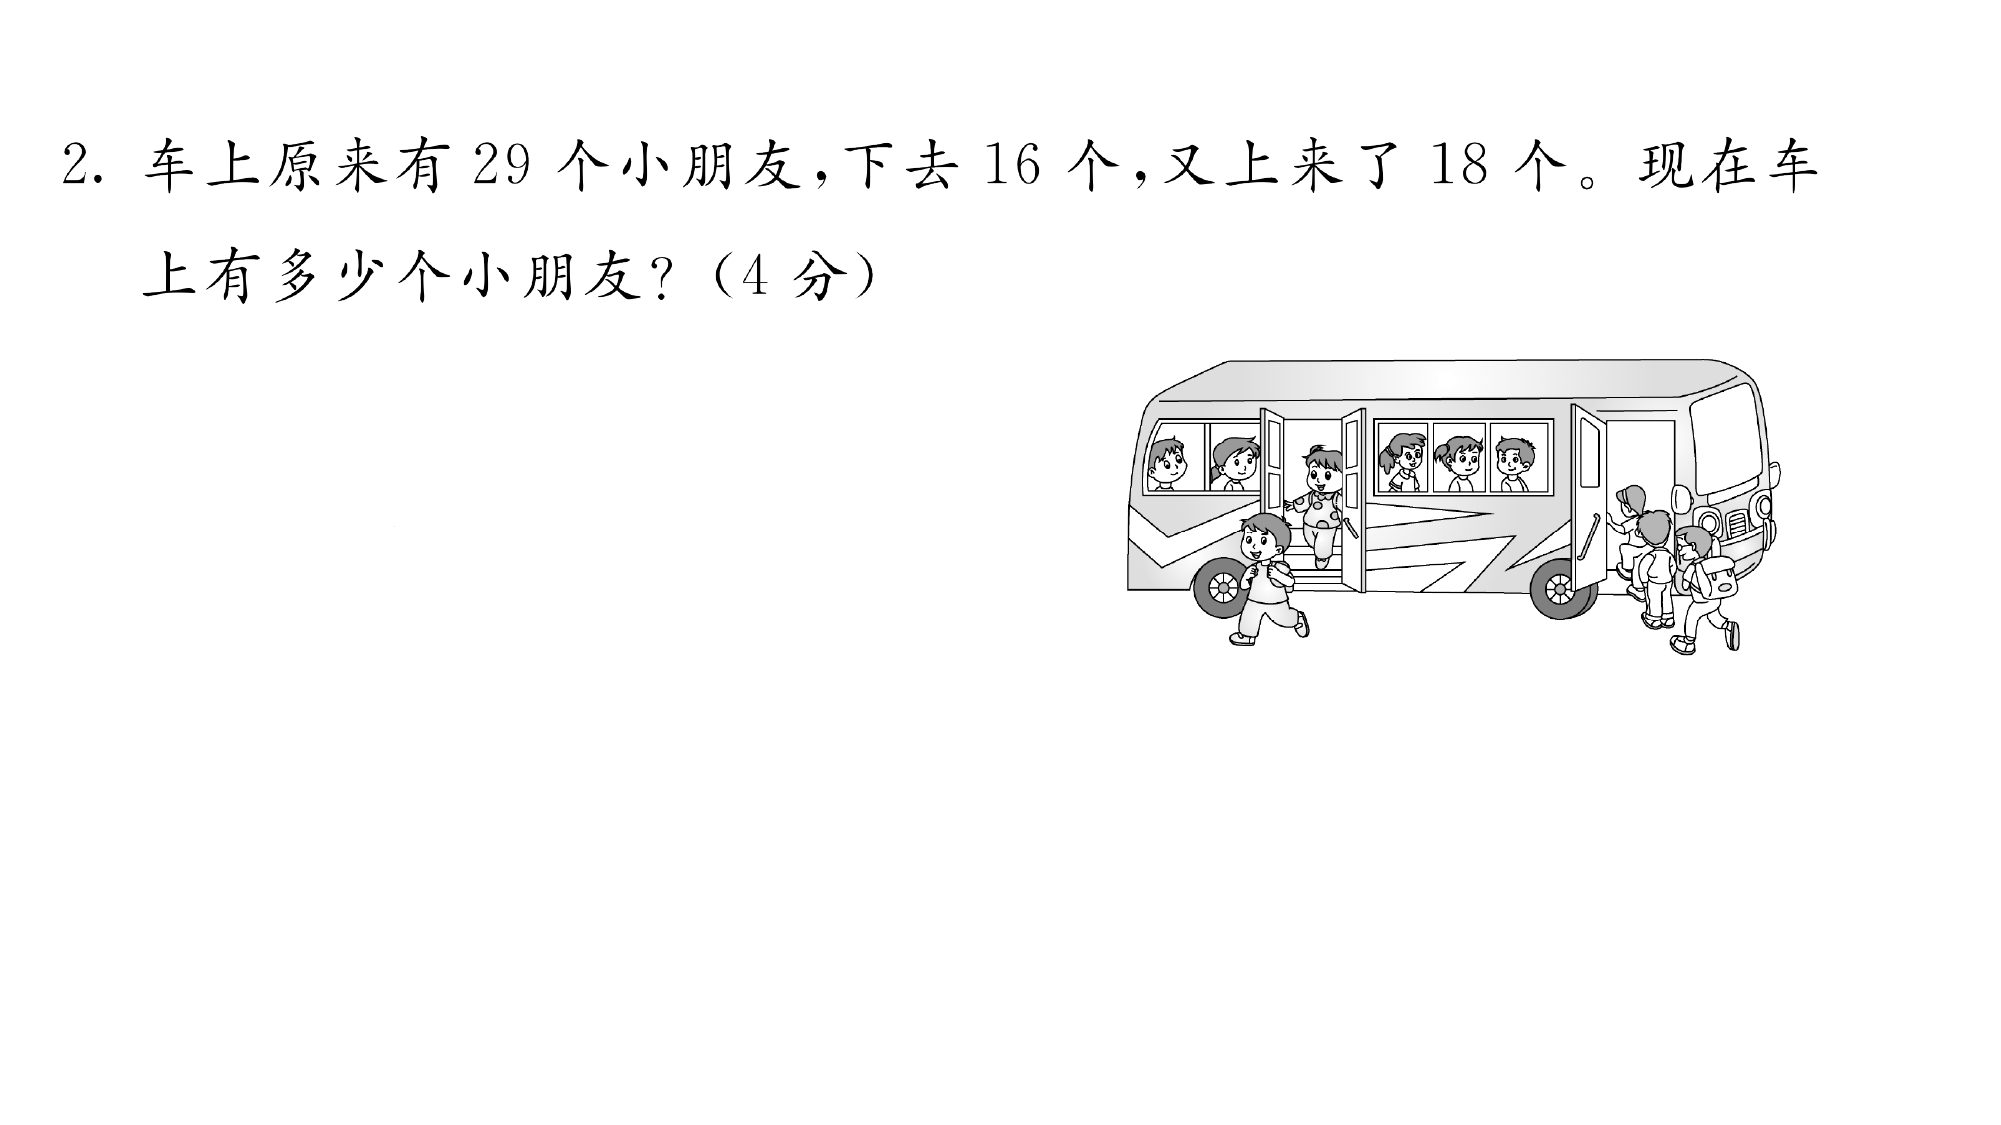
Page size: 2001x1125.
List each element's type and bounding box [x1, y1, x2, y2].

picture [58, 58, 1949, 668]
